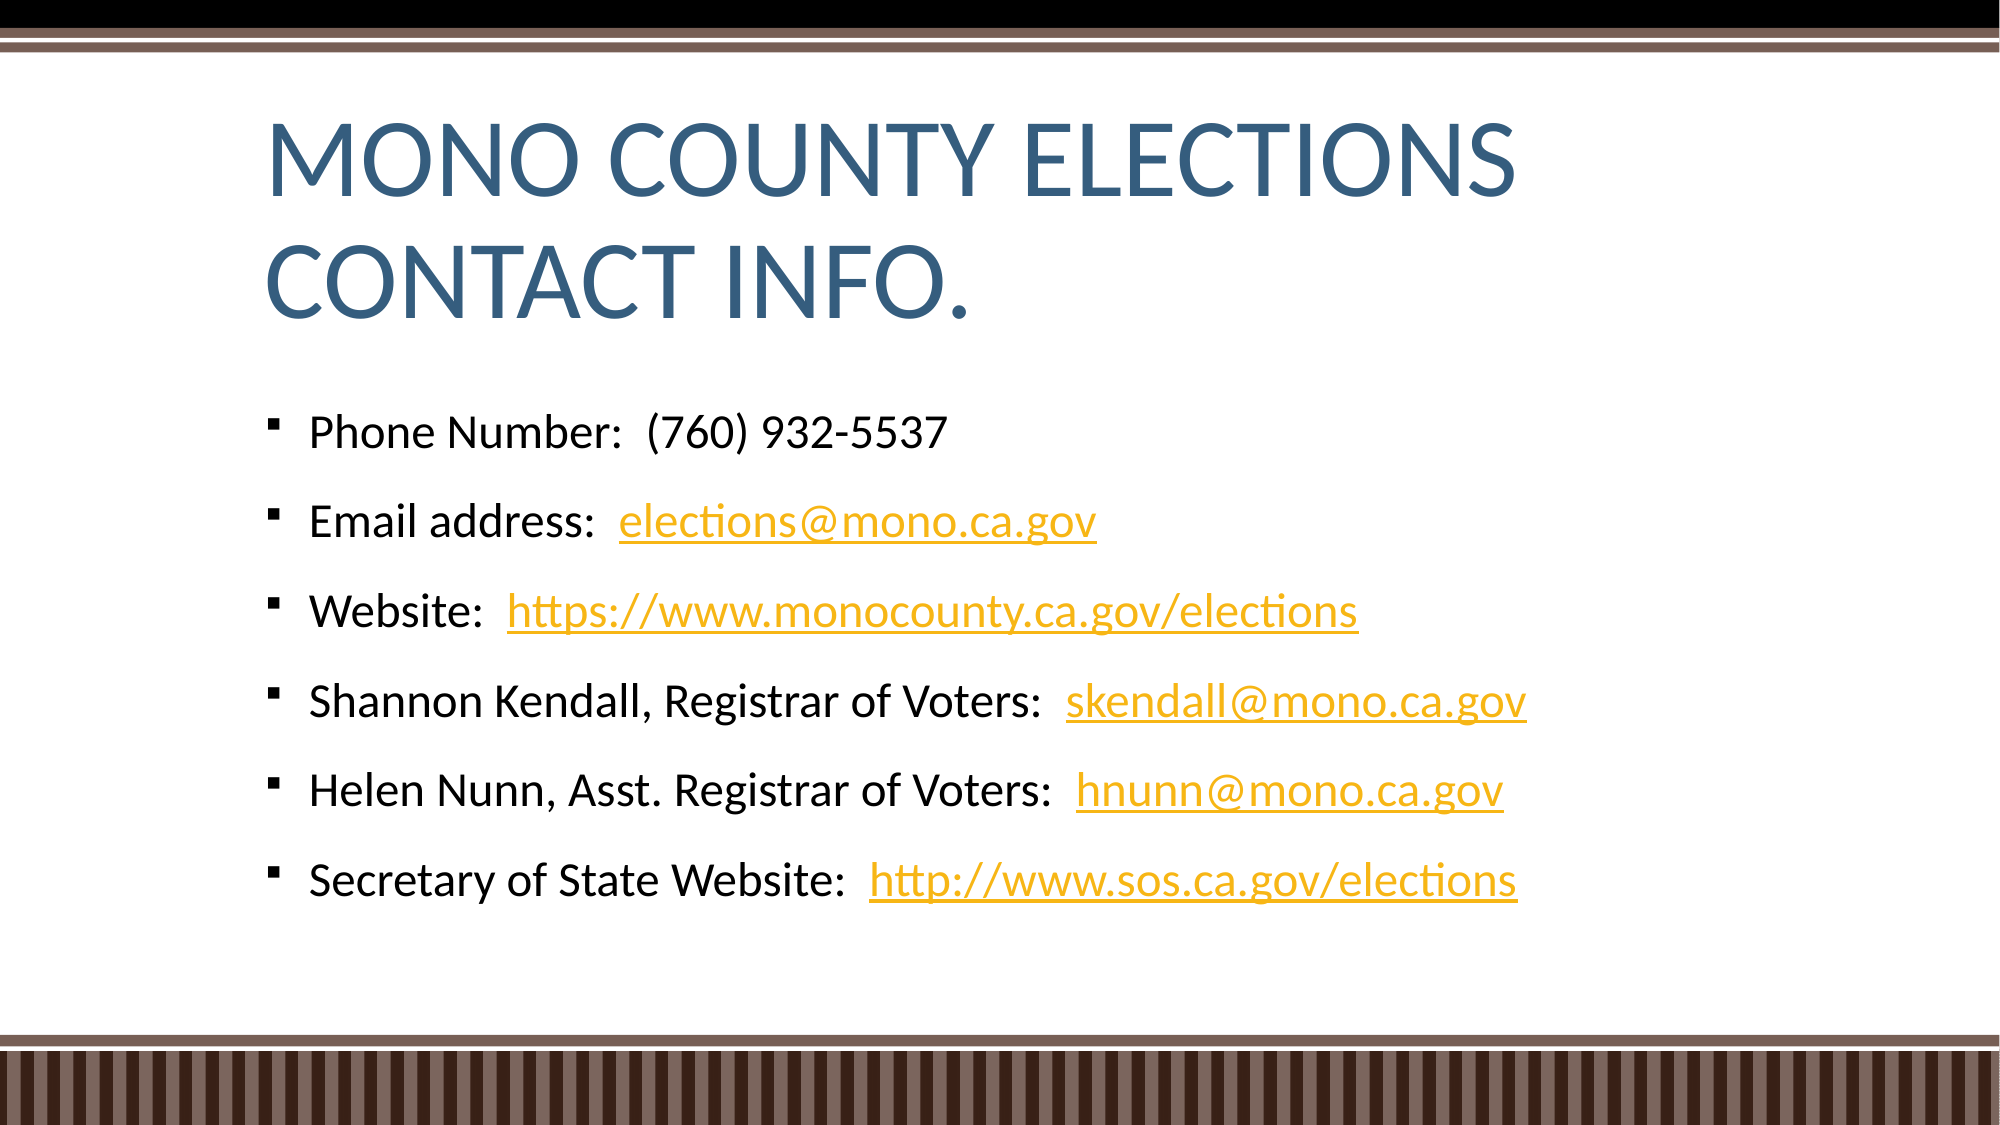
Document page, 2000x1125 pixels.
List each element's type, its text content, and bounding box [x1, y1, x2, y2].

list Phone Number: (760) 932-5537 Email address: elections@mono.ca.gov Website: https://www.monocounty.ca.gov/elections Shannon Kendall, Registrar of Voters: skendall@mono.ca.gov Helen Nunn, Asst. Registrar of Voters: hnunn@mono.ca.gov Secretary of State Website: http://www.sos.ca.gov/elections [249, 312, 1750, 920]
title MONO COUNTY ELECTIONS CONTACT INFO. [249, 87, 1750, 312]
